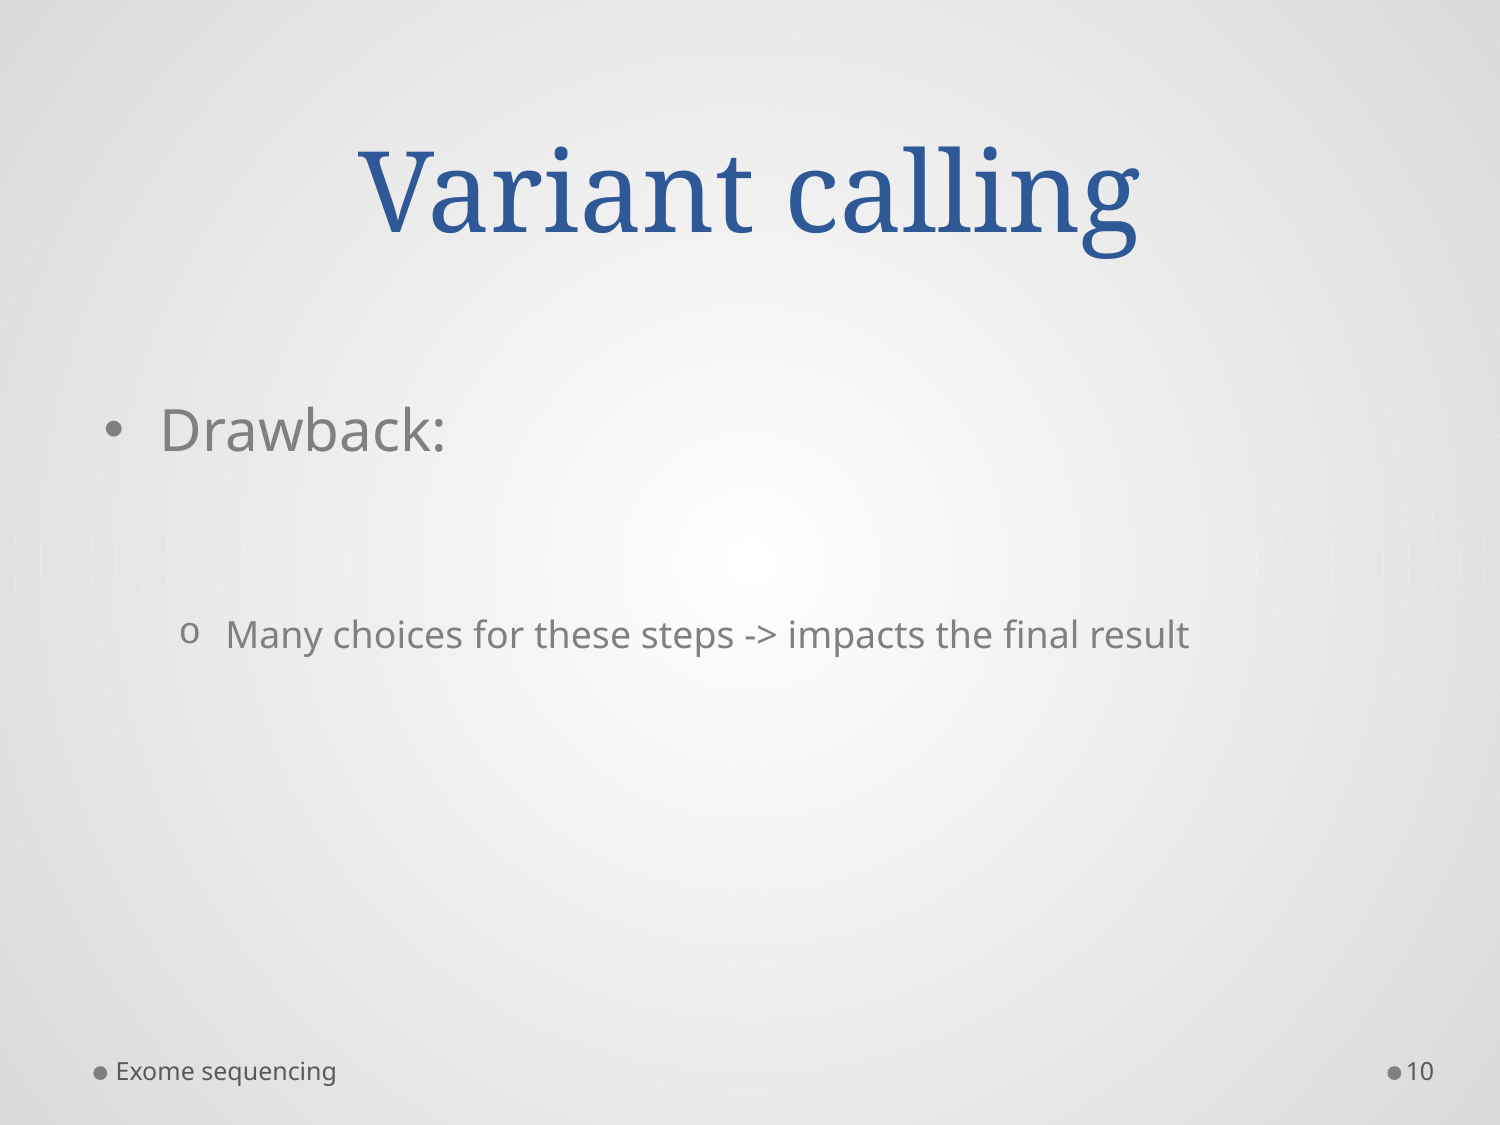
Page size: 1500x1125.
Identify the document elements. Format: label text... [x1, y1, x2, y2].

list Drawback: Many choices for these steps -> impacts the final result [88, 385, 1439, 1125]
title Variant calling [75, 0, 1425, 263]
slide_number 10 [1401, 1042, 1494, 1103]
footer Exome sequencing [108, 1042, 576, 1103]
